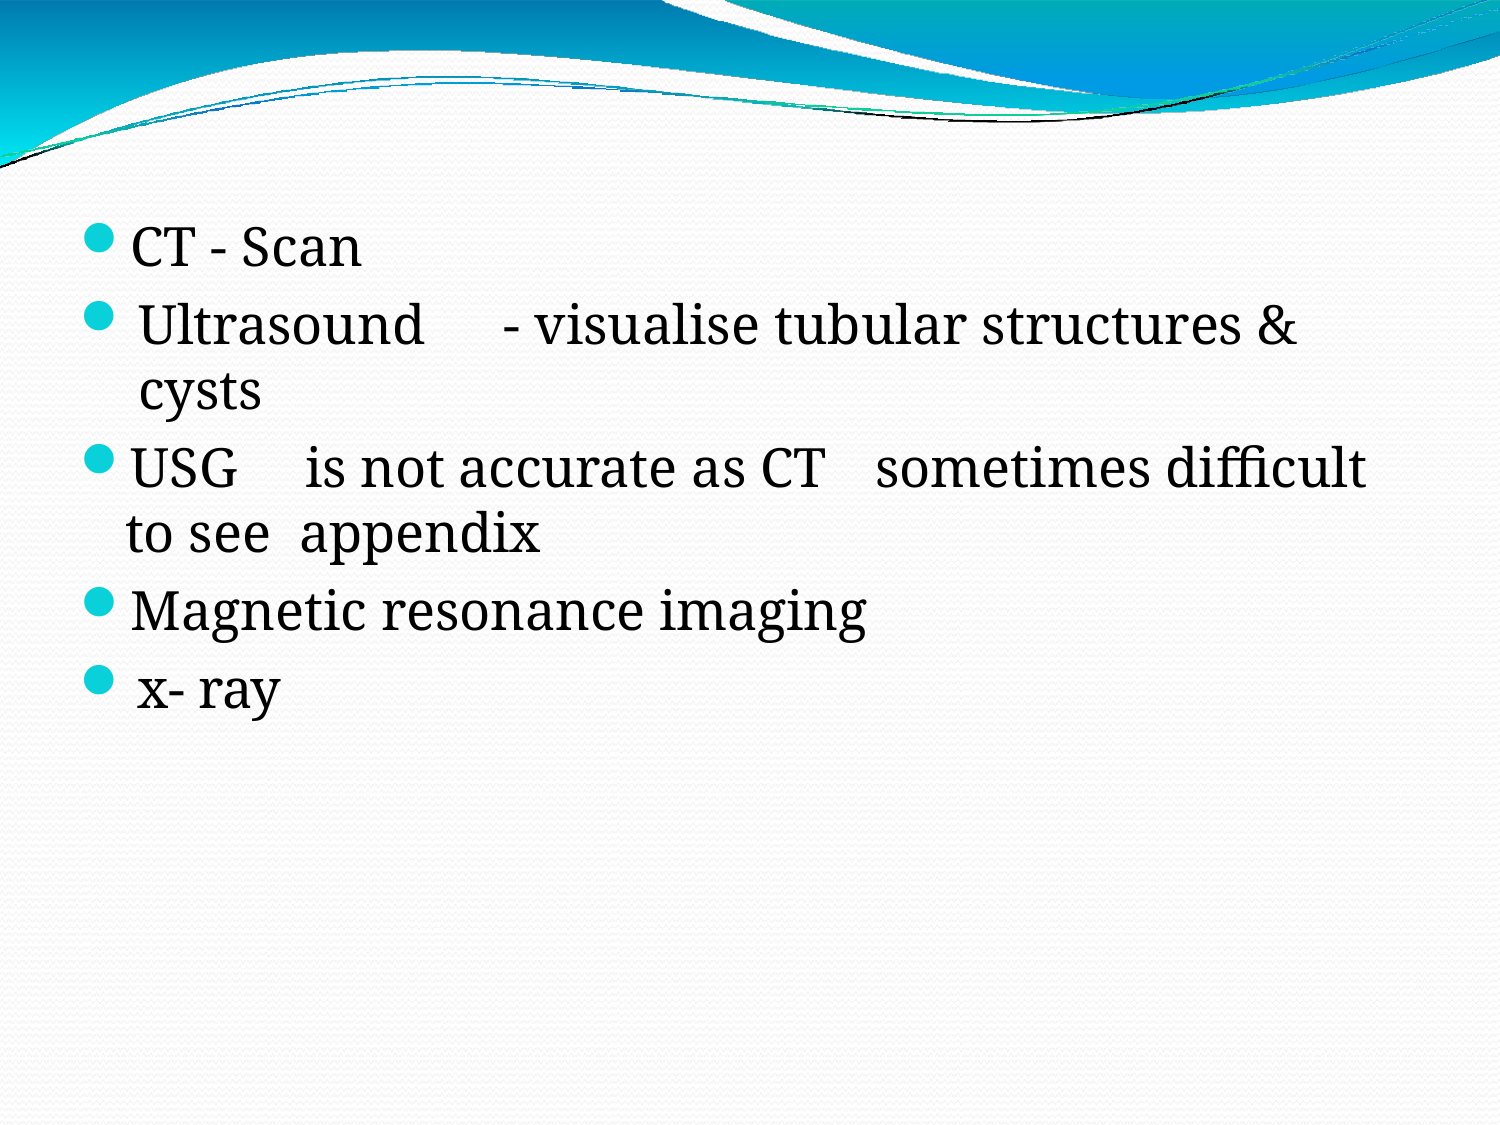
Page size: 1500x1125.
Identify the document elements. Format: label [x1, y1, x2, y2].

text_box [0, 0, 1500, 1125]
